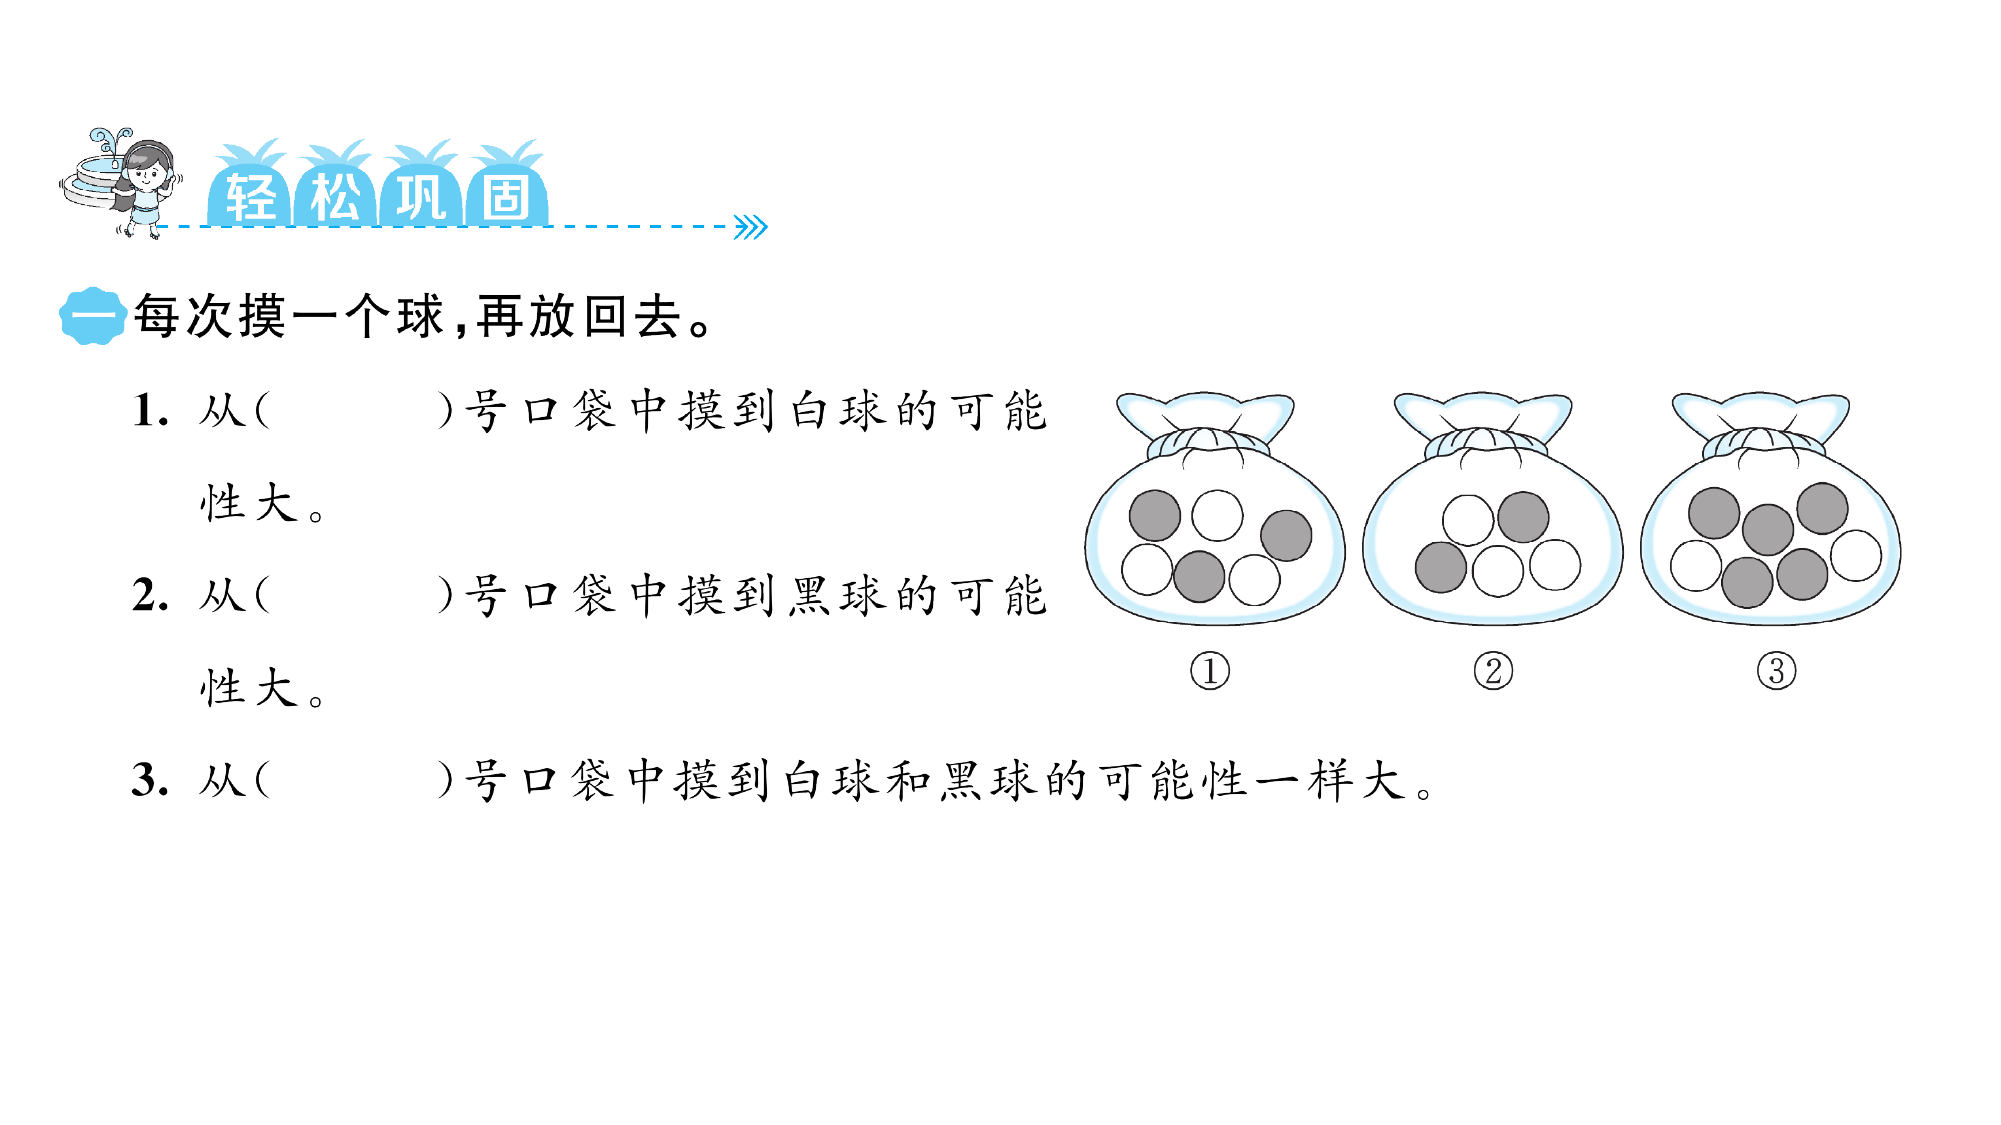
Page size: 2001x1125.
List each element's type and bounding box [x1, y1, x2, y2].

picture [55, 108, 1945, 824]
